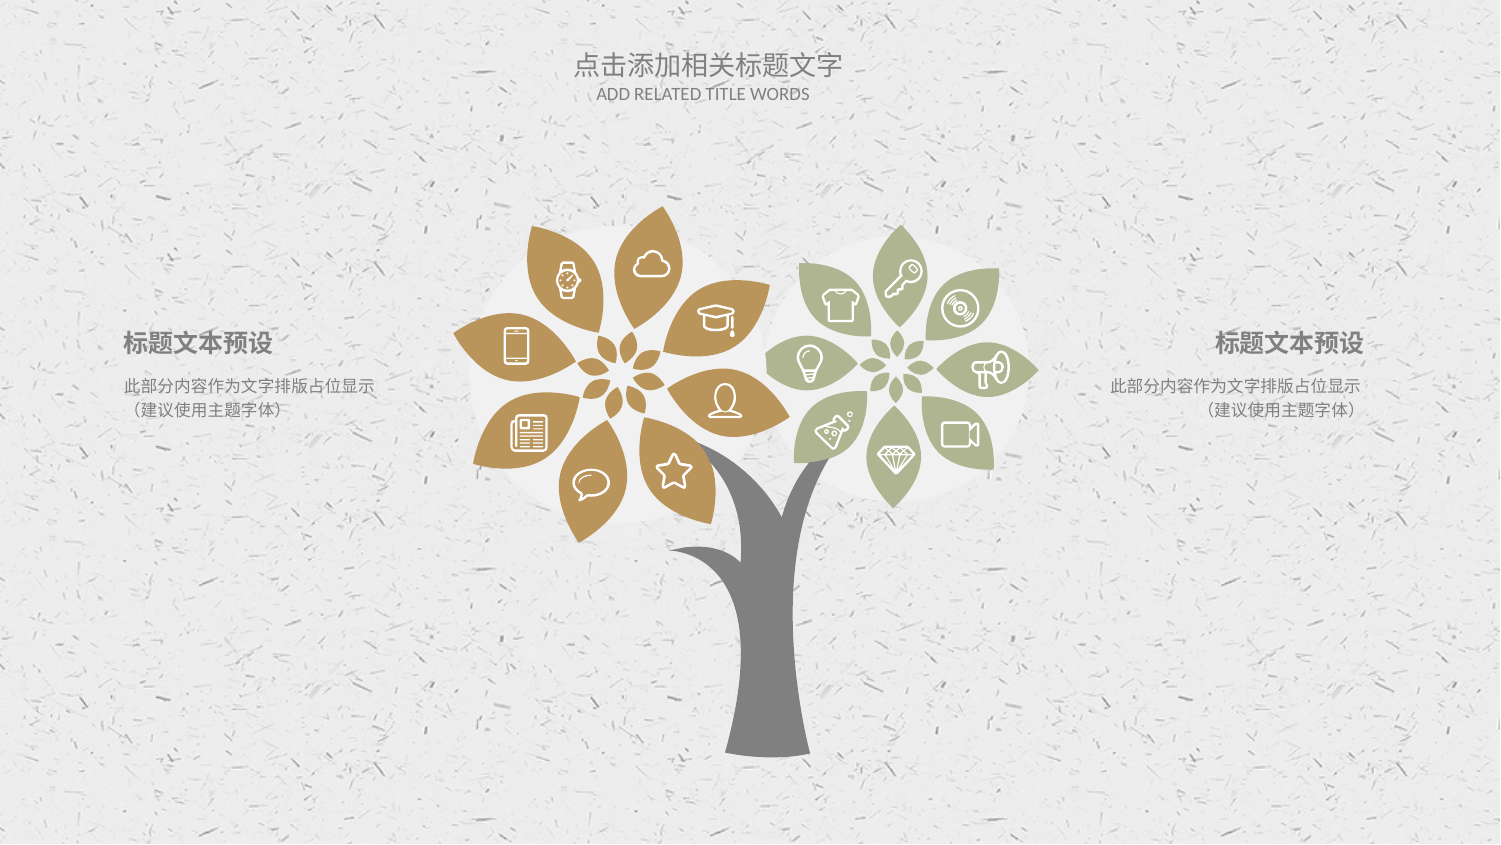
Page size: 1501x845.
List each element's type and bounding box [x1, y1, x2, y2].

text_box [123, 310, 486, 434]
text_box [1017, 310, 1365, 434]
text_box [790, 224, 1039, 508]
text_box [453, 206, 790, 543]
text_box [669, 508, 811, 758]
picture [0, 0, 1500, 844]
